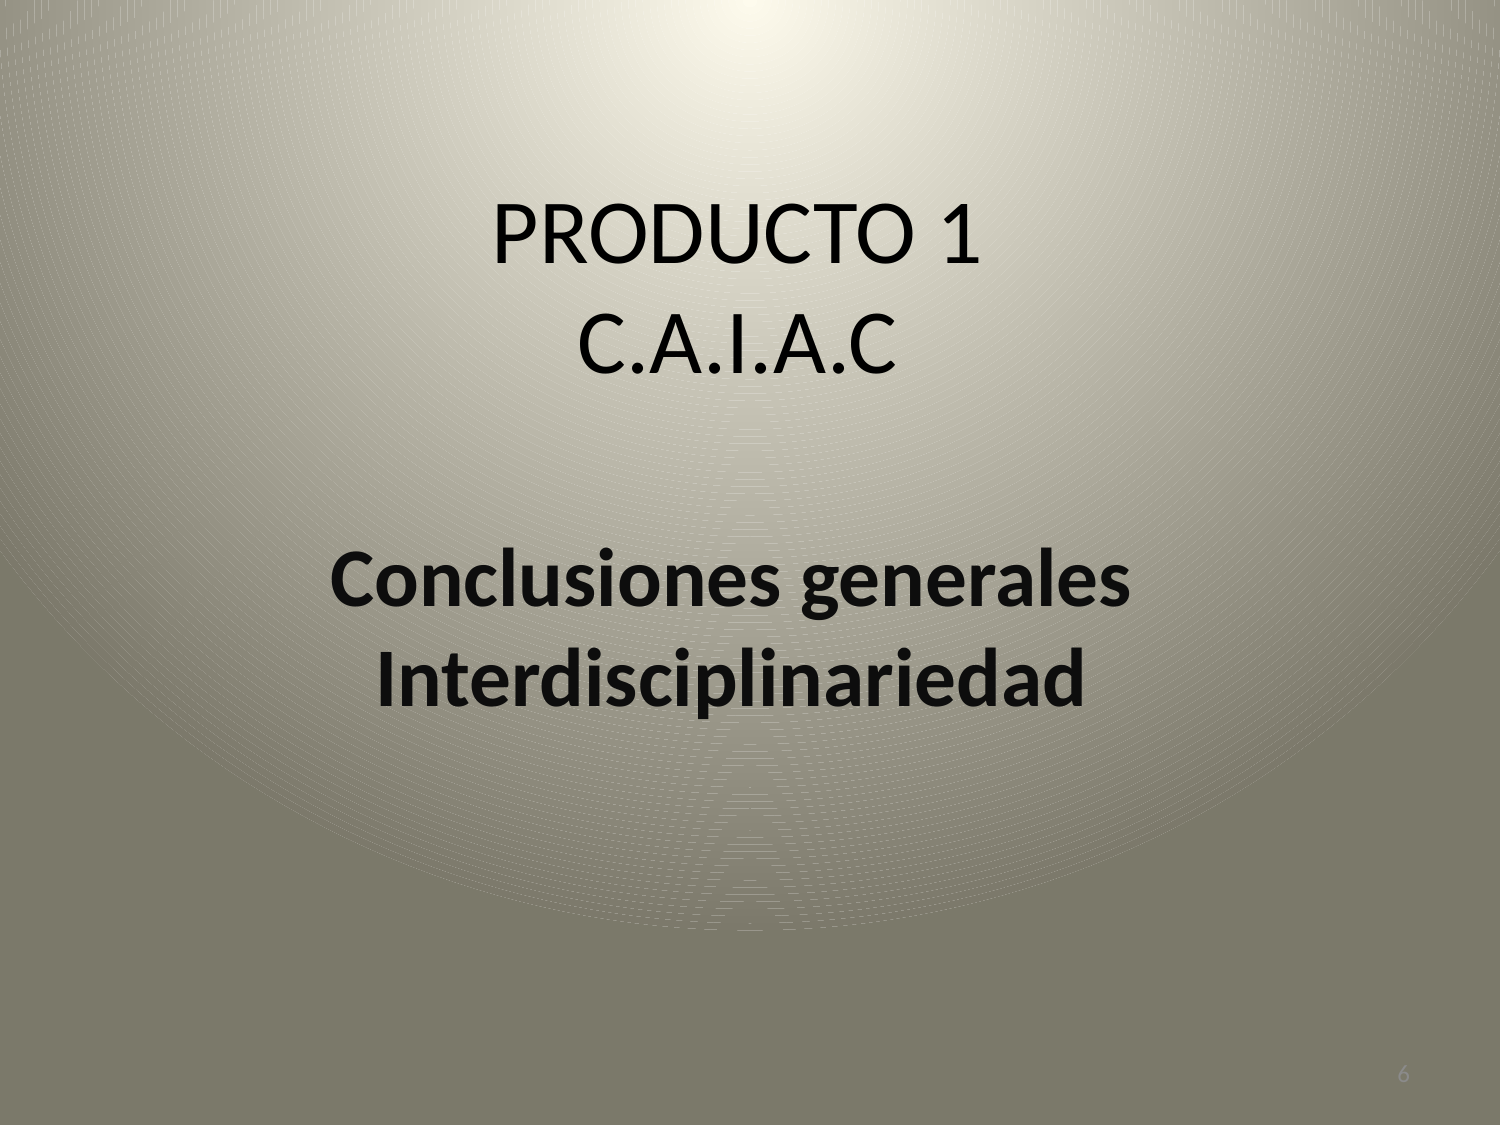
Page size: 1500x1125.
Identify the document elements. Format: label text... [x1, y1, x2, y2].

title PRODUCTO 1 C.A.I.A.C [100, 160, 1376, 402]
subtitle Conclusiones generales Interdisciplinariedad [206, 515, 1257, 803]
slide_number 6 [1074, 1042, 1425, 1103]
